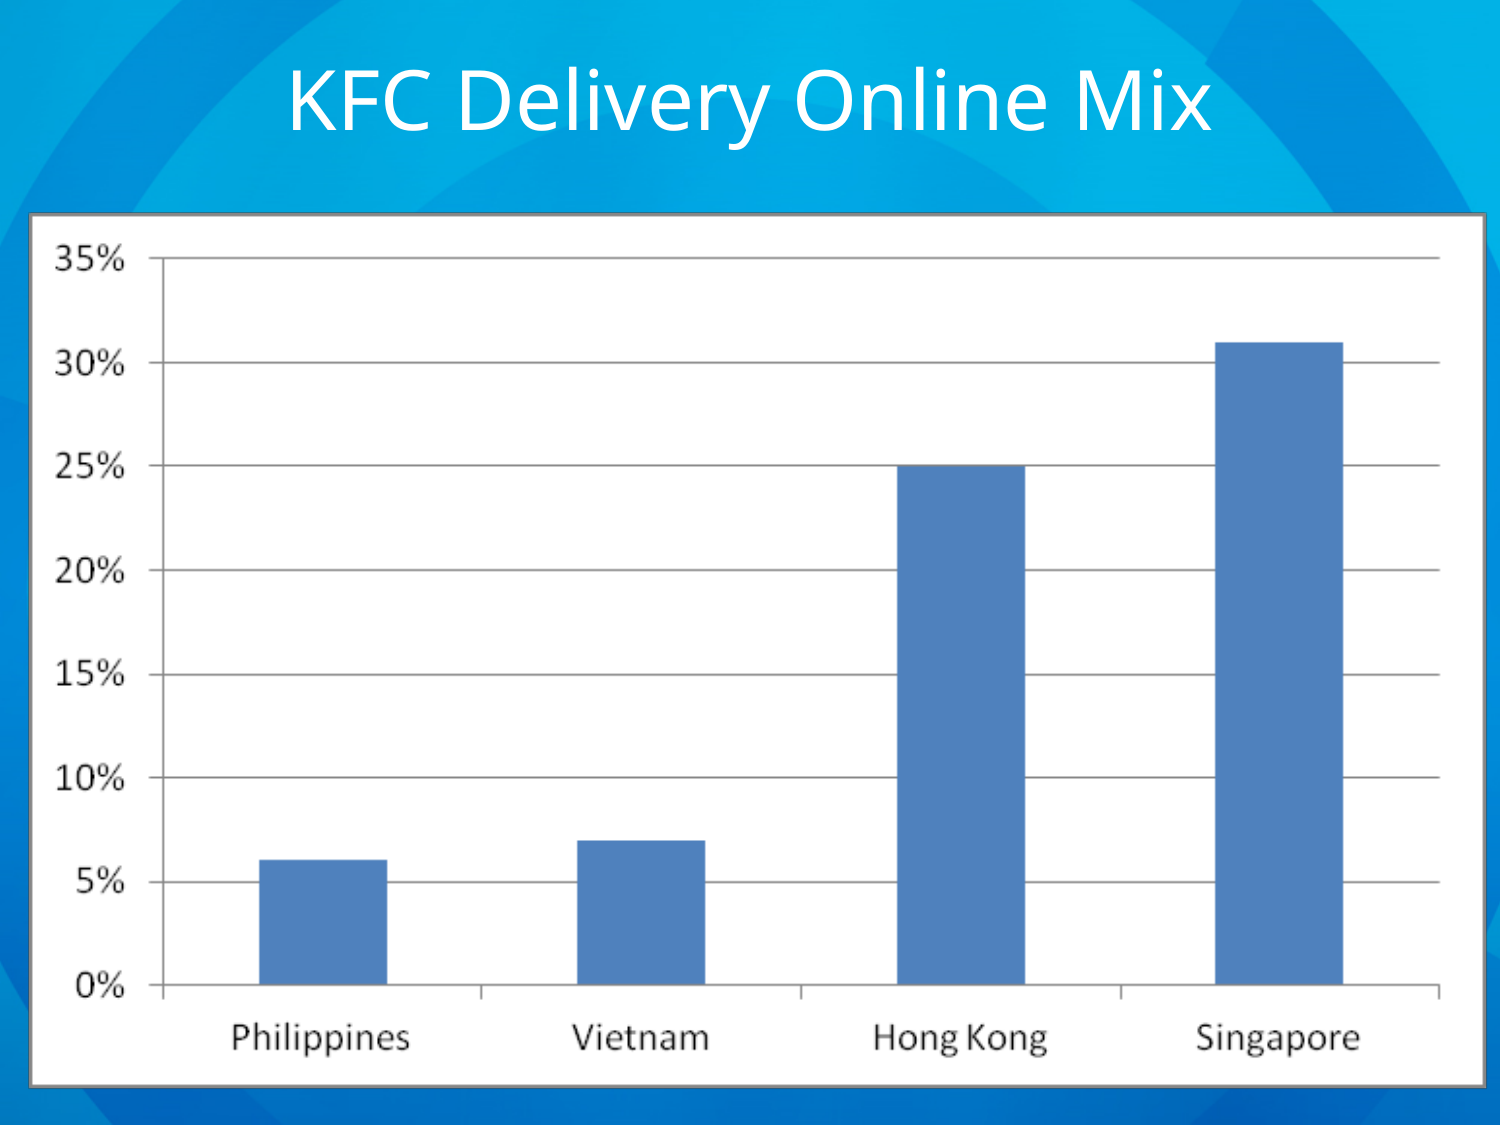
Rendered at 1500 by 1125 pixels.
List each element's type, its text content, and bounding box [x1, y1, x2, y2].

picture [0, 192, 1500, 1125]
title KFC Delivery Online Mix [75, 3, 1425, 192]
